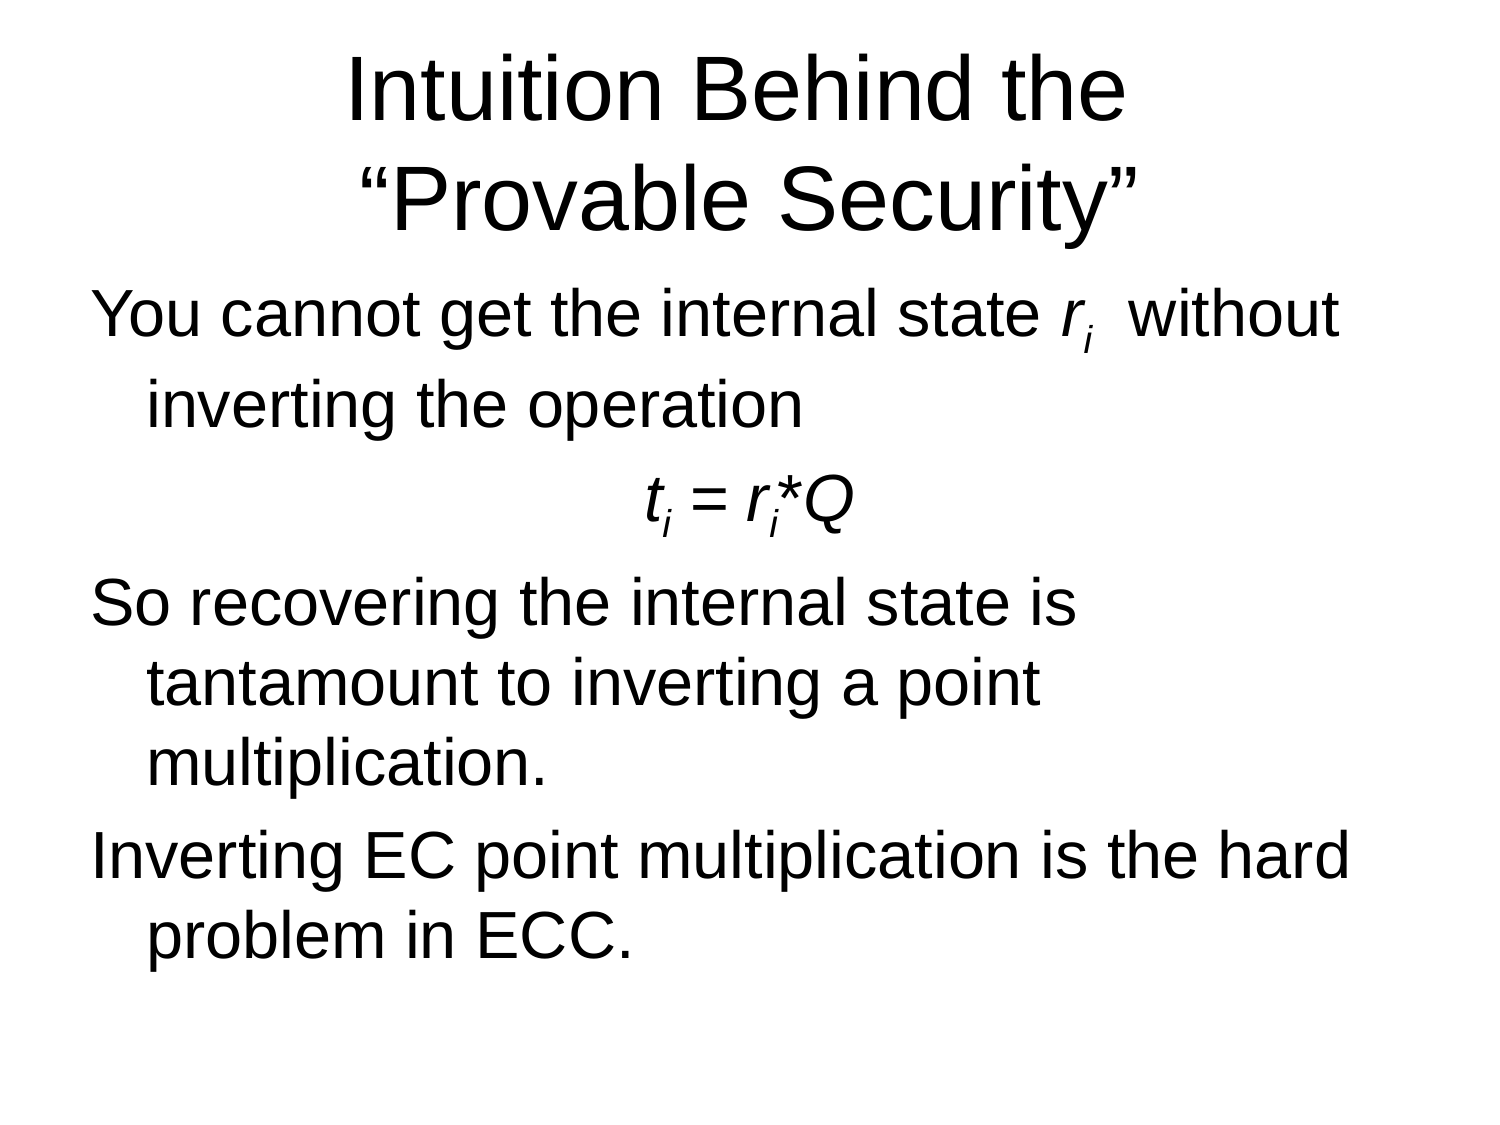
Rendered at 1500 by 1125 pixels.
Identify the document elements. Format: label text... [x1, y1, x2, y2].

list You cannot get the internal state ri without inverting the operation ti = ri*Q So recovering the internal state is tantamount to inverting a point multiplication. Inverting EC point multiplication is the hard problem in ECC. [74, 262, 1426, 1006]
title Intuition Behind the “Provable Security” [74, 44, 1426, 233]
